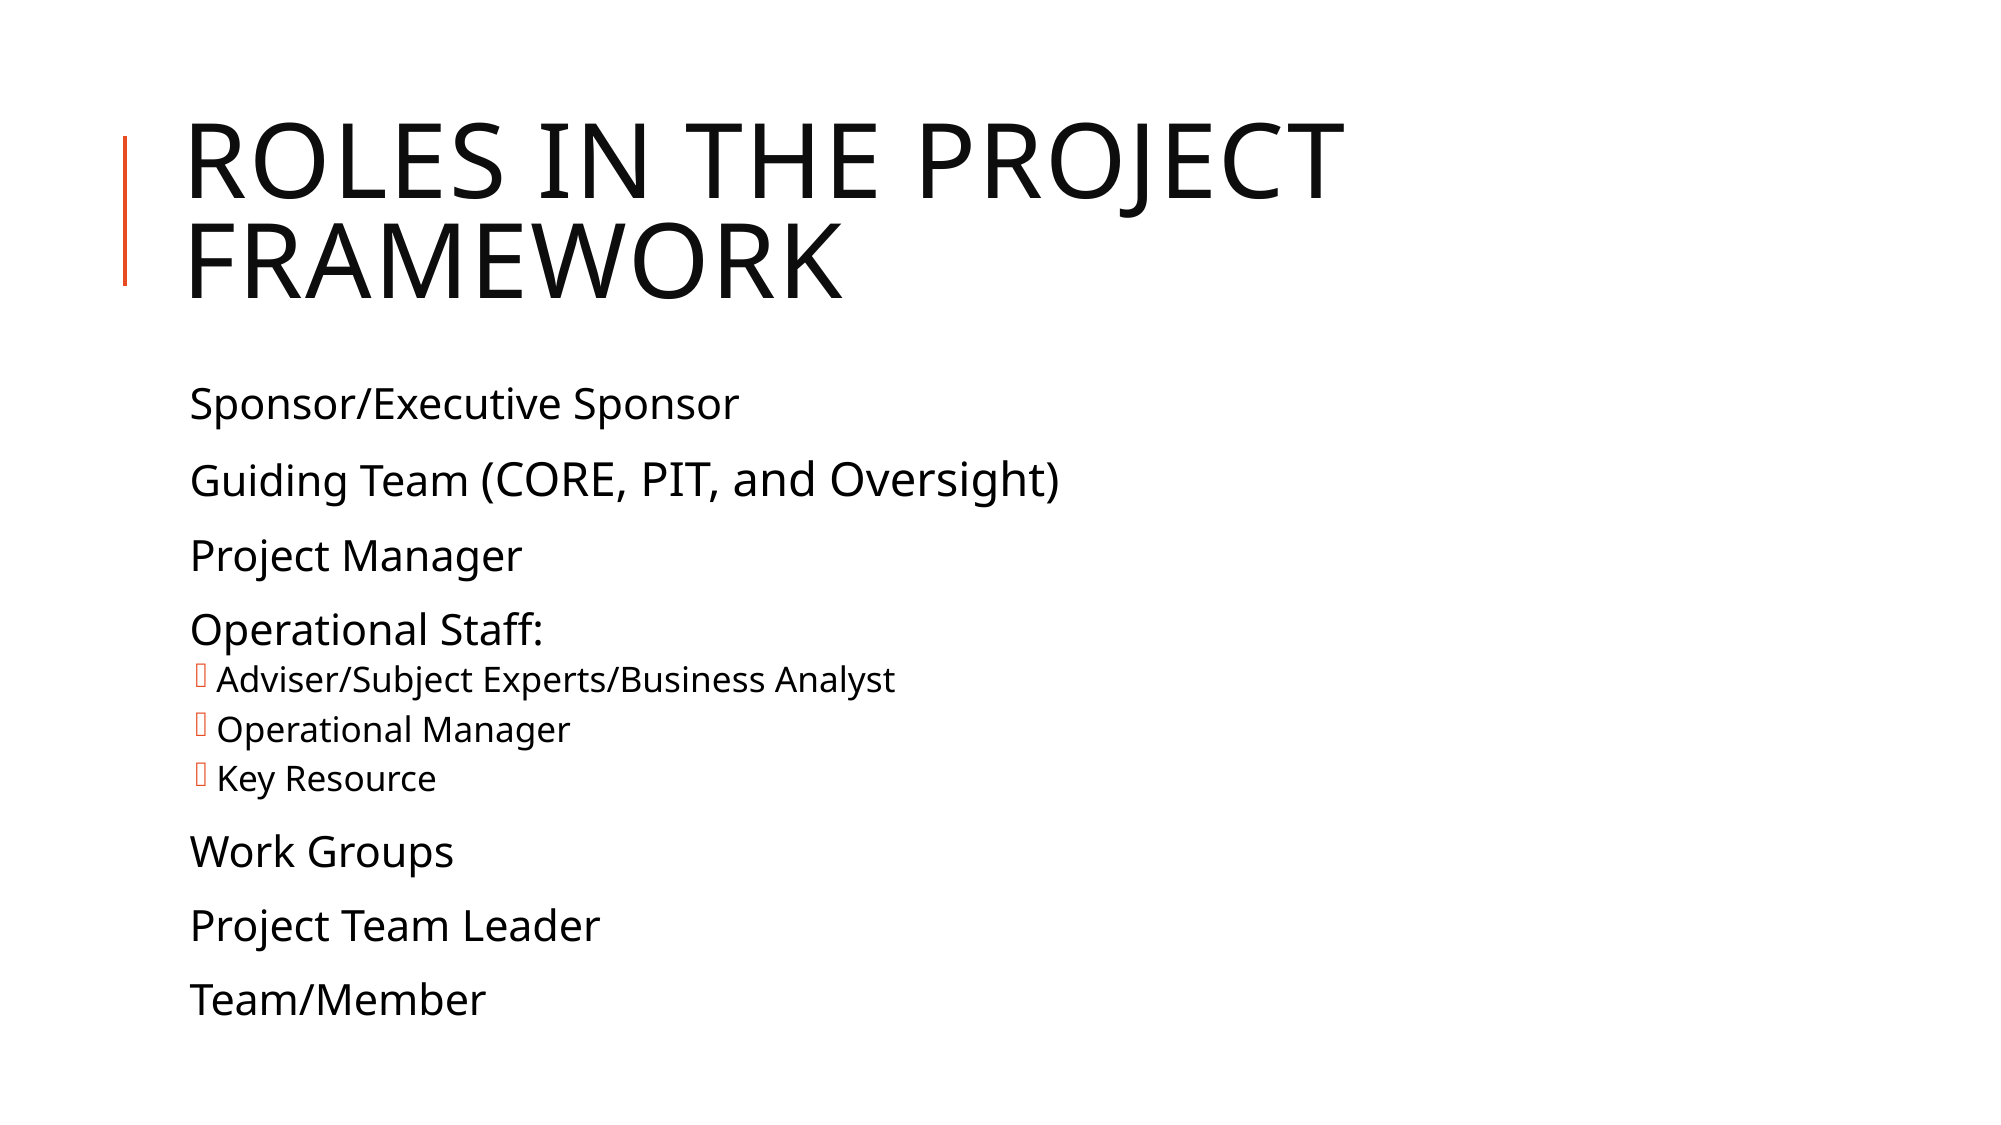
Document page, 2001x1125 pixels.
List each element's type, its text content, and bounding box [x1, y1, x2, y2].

list Sponsor/Executive Sponsor Guiding Team (CORE, PIT, and Oversight) Project Manager Operational Staff: Adviser/Subject Experts/Business Analyst Operational Manager Key Resource Work Groups Project Team Leader Team/Member [168, 375, 1763, 1035]
title Roles in the project framework [168, 96, 1763, 342]
